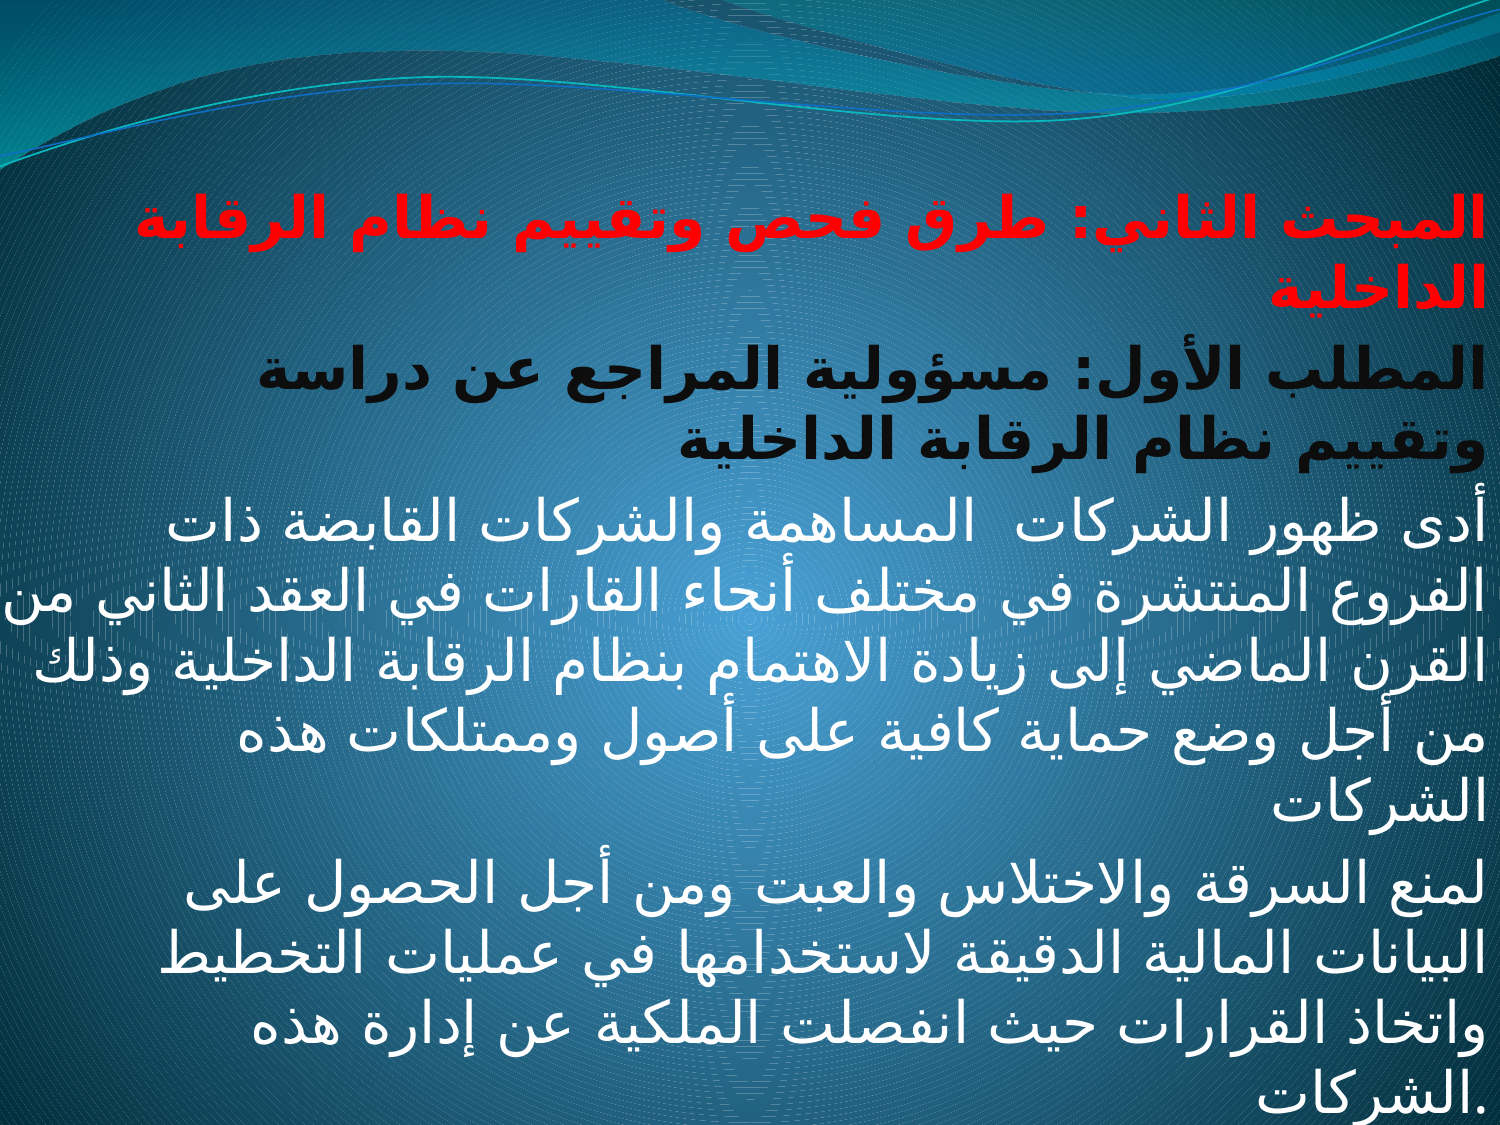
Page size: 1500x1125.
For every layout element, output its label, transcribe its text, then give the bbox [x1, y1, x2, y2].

subtitle المبحث الثاني: طرق فحص وتقييم نظام الرقابة الداخلية المطلب الأول: مسؤولية المراجع عن دراسة وتقييم نظام الرقابة الداخلية أدى ظهور الشركات المساهمة والشركات القابضة ذات الفروع المنتشرة في مختلف أنحاء القارات في العقد الثاني من القرن الماضي إلى زيادة الاهتمام بنظام الرقابة الداخلية وذلك من أجل وضع حماية كافية على أصول وممتلكات هذه الشركات لمنع السرقة والاختلاس والعبت ومن أجل الحصول على البيانات المالية الدقيقة لاستخدامها في عمليات التخطيط واتخاذ القرارات حيث انفصلت الملكية عن إدارة هذه الشركات. [0, 172, 1500, 1125]
